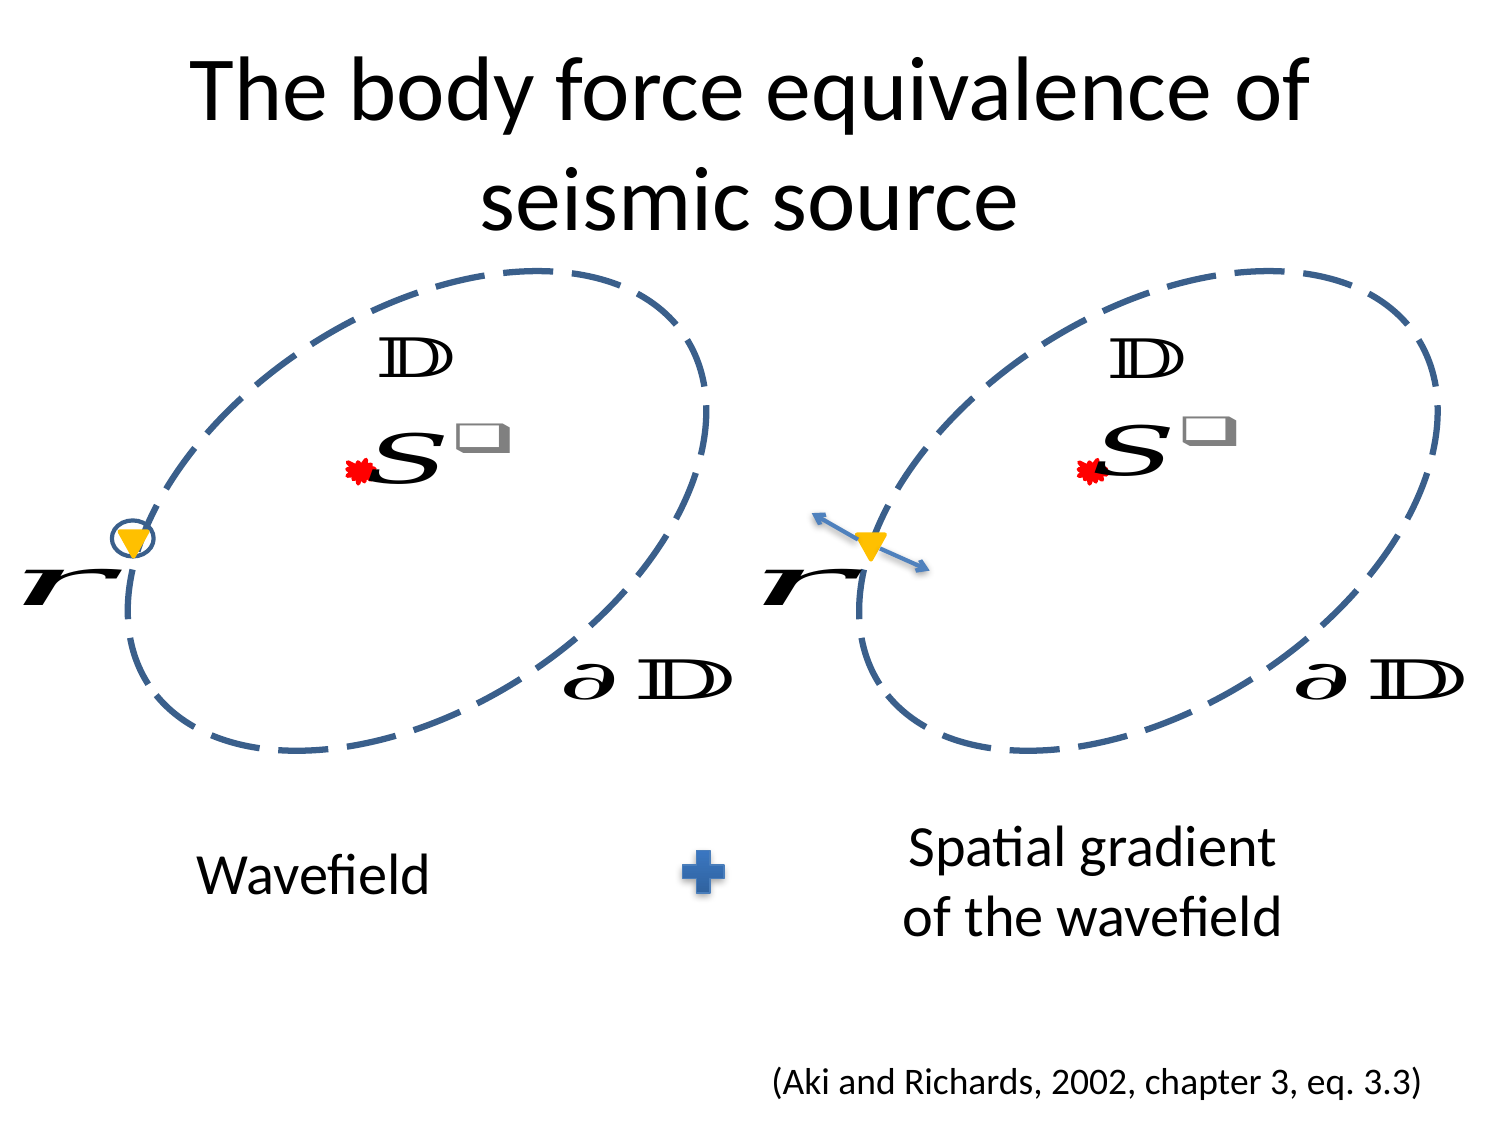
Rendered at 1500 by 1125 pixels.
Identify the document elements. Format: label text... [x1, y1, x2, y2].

text_box (Aki and Richards, 2002, chapter 3, eq. 3.3) [691, 1036, 1492, 1112]
title The body force equivalence of seismic source [75, 21, 1425, 257]
text_box [682, 850, 725, 894]
text_box Spatial gradient of the wavefield [886, 801, 1299, 956]
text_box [7, 313, 1472, 714]
text_box Wavefield [114, 828, 527, 914]
